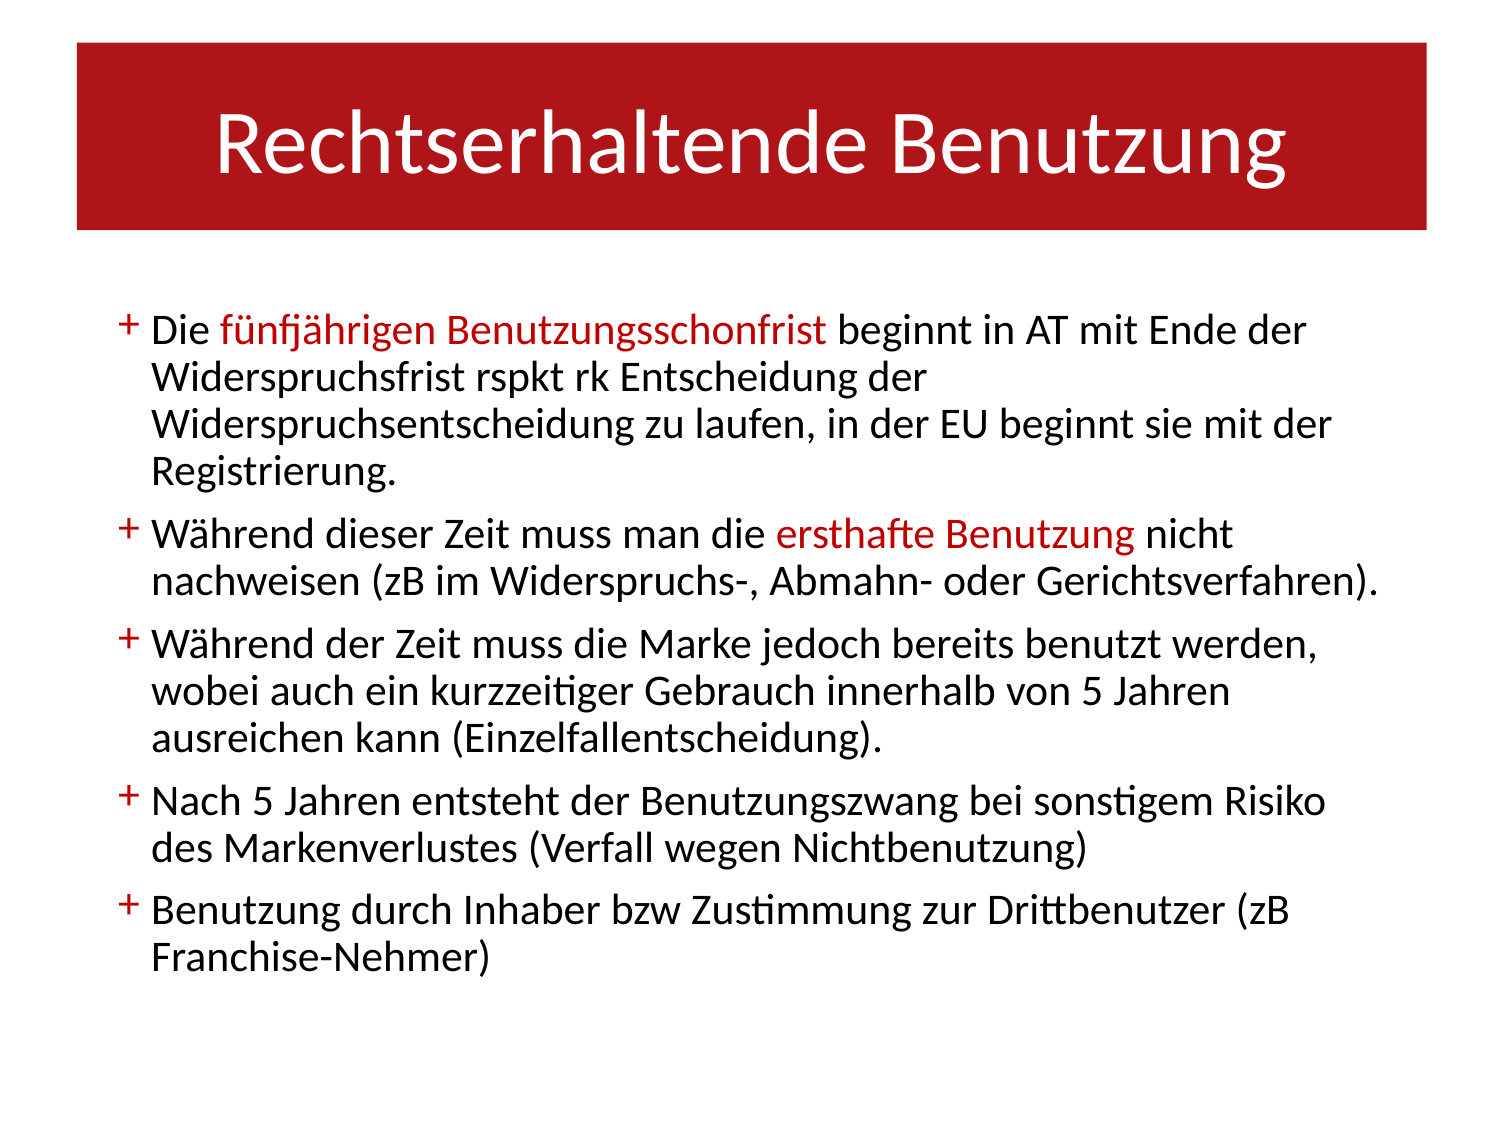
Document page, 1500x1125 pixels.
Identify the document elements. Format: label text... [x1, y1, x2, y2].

text_box Rechtserhaltende Benutzung [76, 42, 1427, 231]
text_box [76, 260, 1427, 1014]
